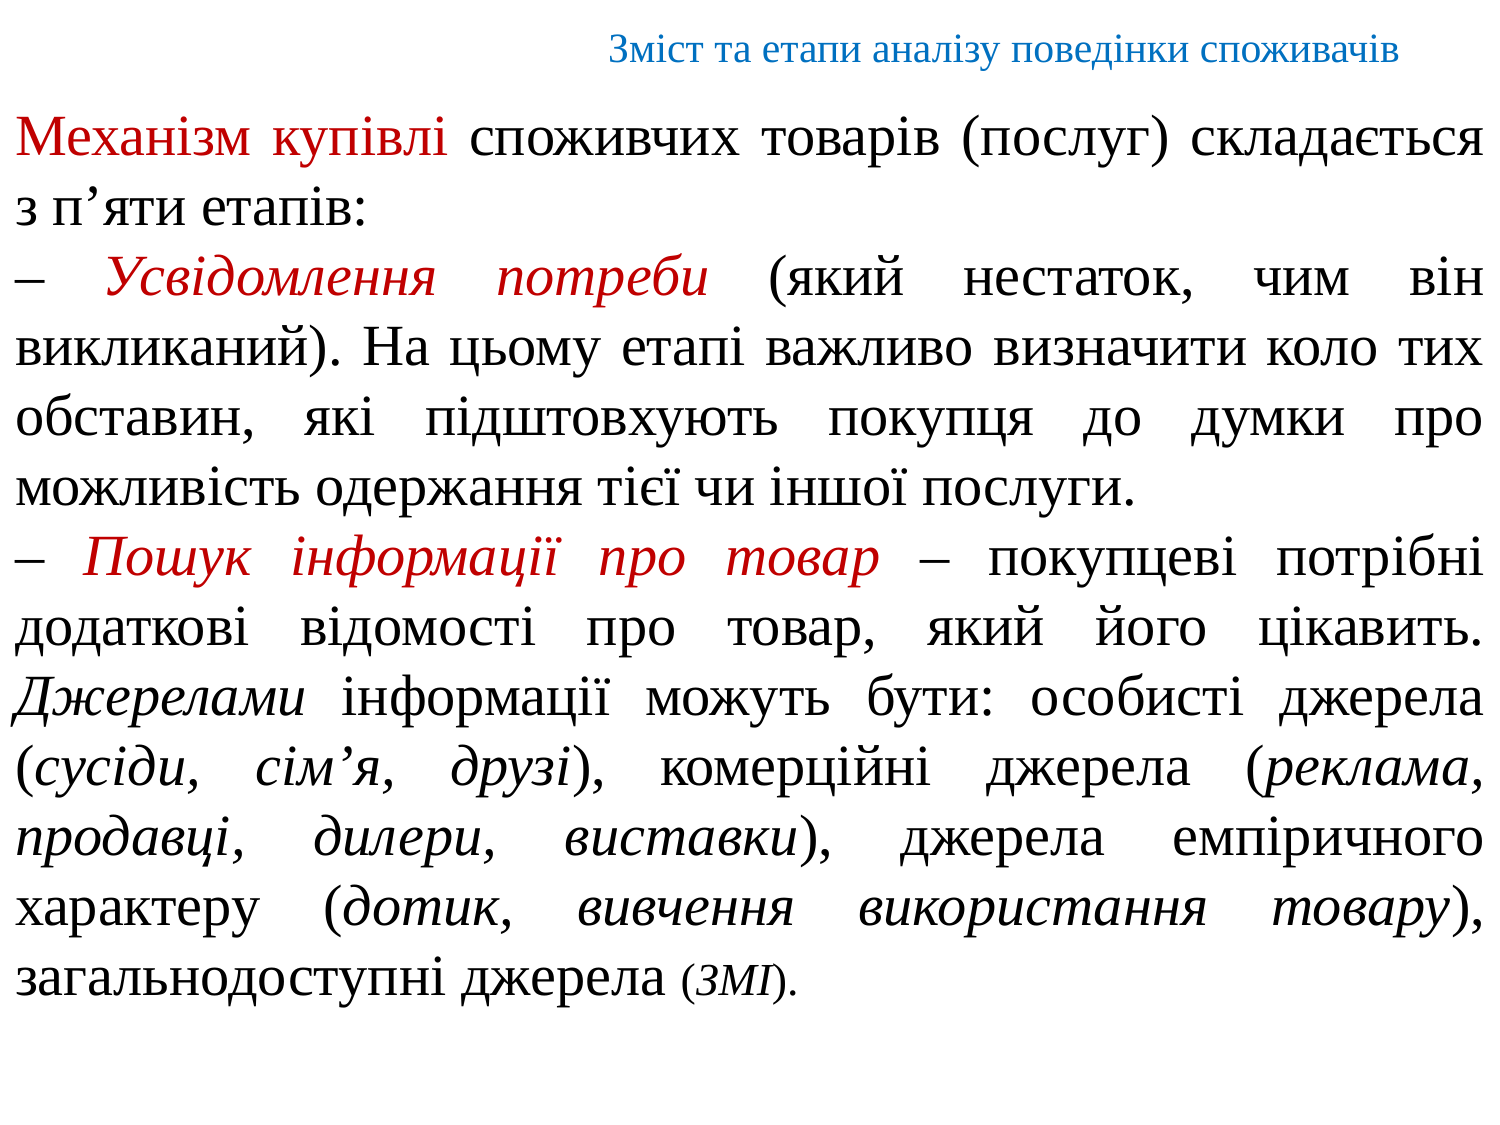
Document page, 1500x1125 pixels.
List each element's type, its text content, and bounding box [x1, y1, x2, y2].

title Зміст та етапи аналізу поведінки споживачів [64, 2, 1415, 90]
list Механізм купівлі споживчих товарів (послуг) складається з п’яти етапів: – Усвідомлення потреби (який нестаток, чим він викликаний). На цьому етапі важливо визначити коло тих обставин, які підштовхують покупця до думки про можливість одержання тієї чи іншої послуги. – Пошук інформації про товар – покупцеві потрібні додаткові відомості про товар, який його цікавить. Джерелами інформації можуть бути: особисті джерела (сусіди, сім’я, друзі), комерційні джерела (реклама, продавці, дилери, виставки), джерела емпіричного характеру (дотик, вивчення використання товару), загальнодоступні джерела (ЗМІ). [0, 90, 1500, 1106]
